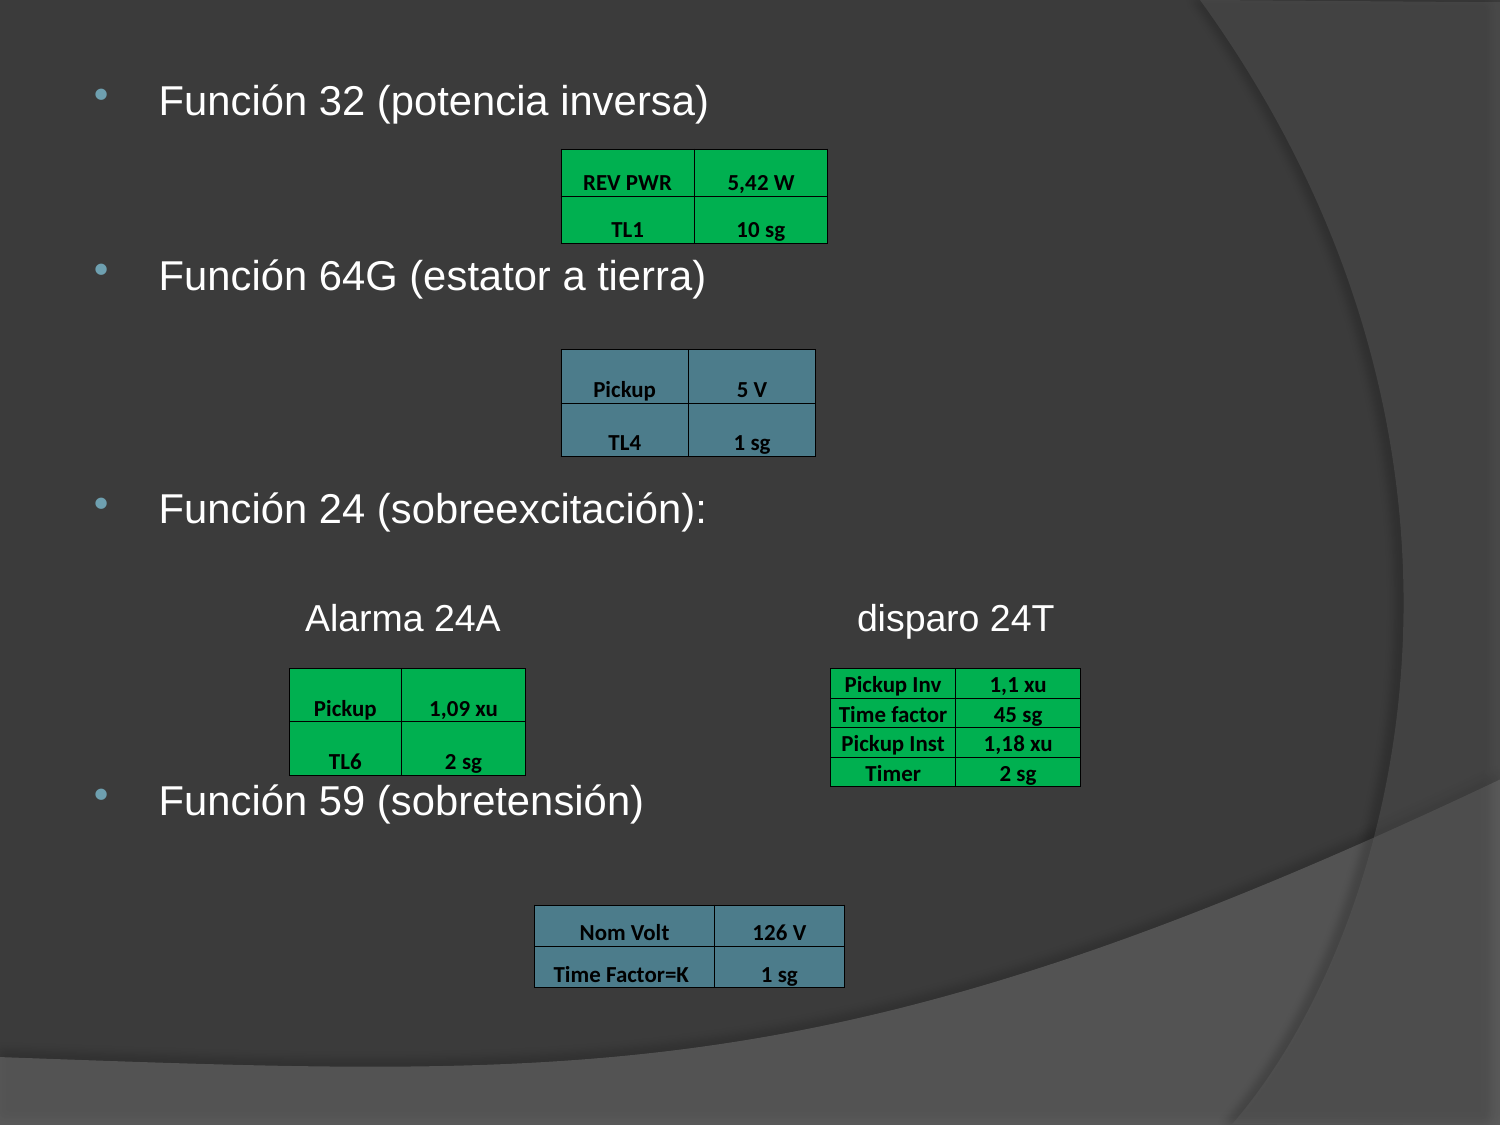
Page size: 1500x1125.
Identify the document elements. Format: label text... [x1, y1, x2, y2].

table_header REV PWR [562, 150, 694, 196]
table_cell 1 sg [715, 947, 844, 987]
table_cell 1,18 xu [956, 728, 1080, 757]
table_cell Timer [831, 758, 955, 786]
table_cell 2 sg [402, 722, 525, 775]
table_header Pickup Inv [831, 669, 955, 698]
table_header Nom Volt [535, 906, 714, 946]
table_header 5,42 W [695, 150, 827, 196]
table_header 126 V [715, 906, 844, 946]
table_header 1,1 xu [956, 669, 1080, 698]
table_cell 1 sg [689, 404, 815, 456]
table_header Pickup [290, 669, 401, 721]
table_cell Time factor [831, 699, 955, 727]
table_cell Pickup Inst [831, 728, 955, 757]
table_header Pickup [562, 350, 688, 403]
table_cell 10 sg [695, 197, 827, 243]
table_cell 45 sg [956, 699, 1080, 727]
table_cell TL6 [290, 722, 401, 775]
text_box disparo 24T [842, 586, 1080, 646]
table_cell Time Factor=K [535, 947, 714, 987]
table_cell TL1 [562, 197, 694, 243]
text_box Alarma 24A [290, 586, 525, 646]
table_cell TL4 [562, 404, 688, 456]
table_header 5 V [689, 350, 815, 403]
list Función 32 (potencia inversa) Función 64G (estator a tierra) Función 24 (sobreexcitación): Función 59 (sobretensión) [75, 66, 1388, 1071]
table_cell 2 sg [956, 758, 1080, 786]
table_header 1,09 xu [402, 669, 525, 721]
